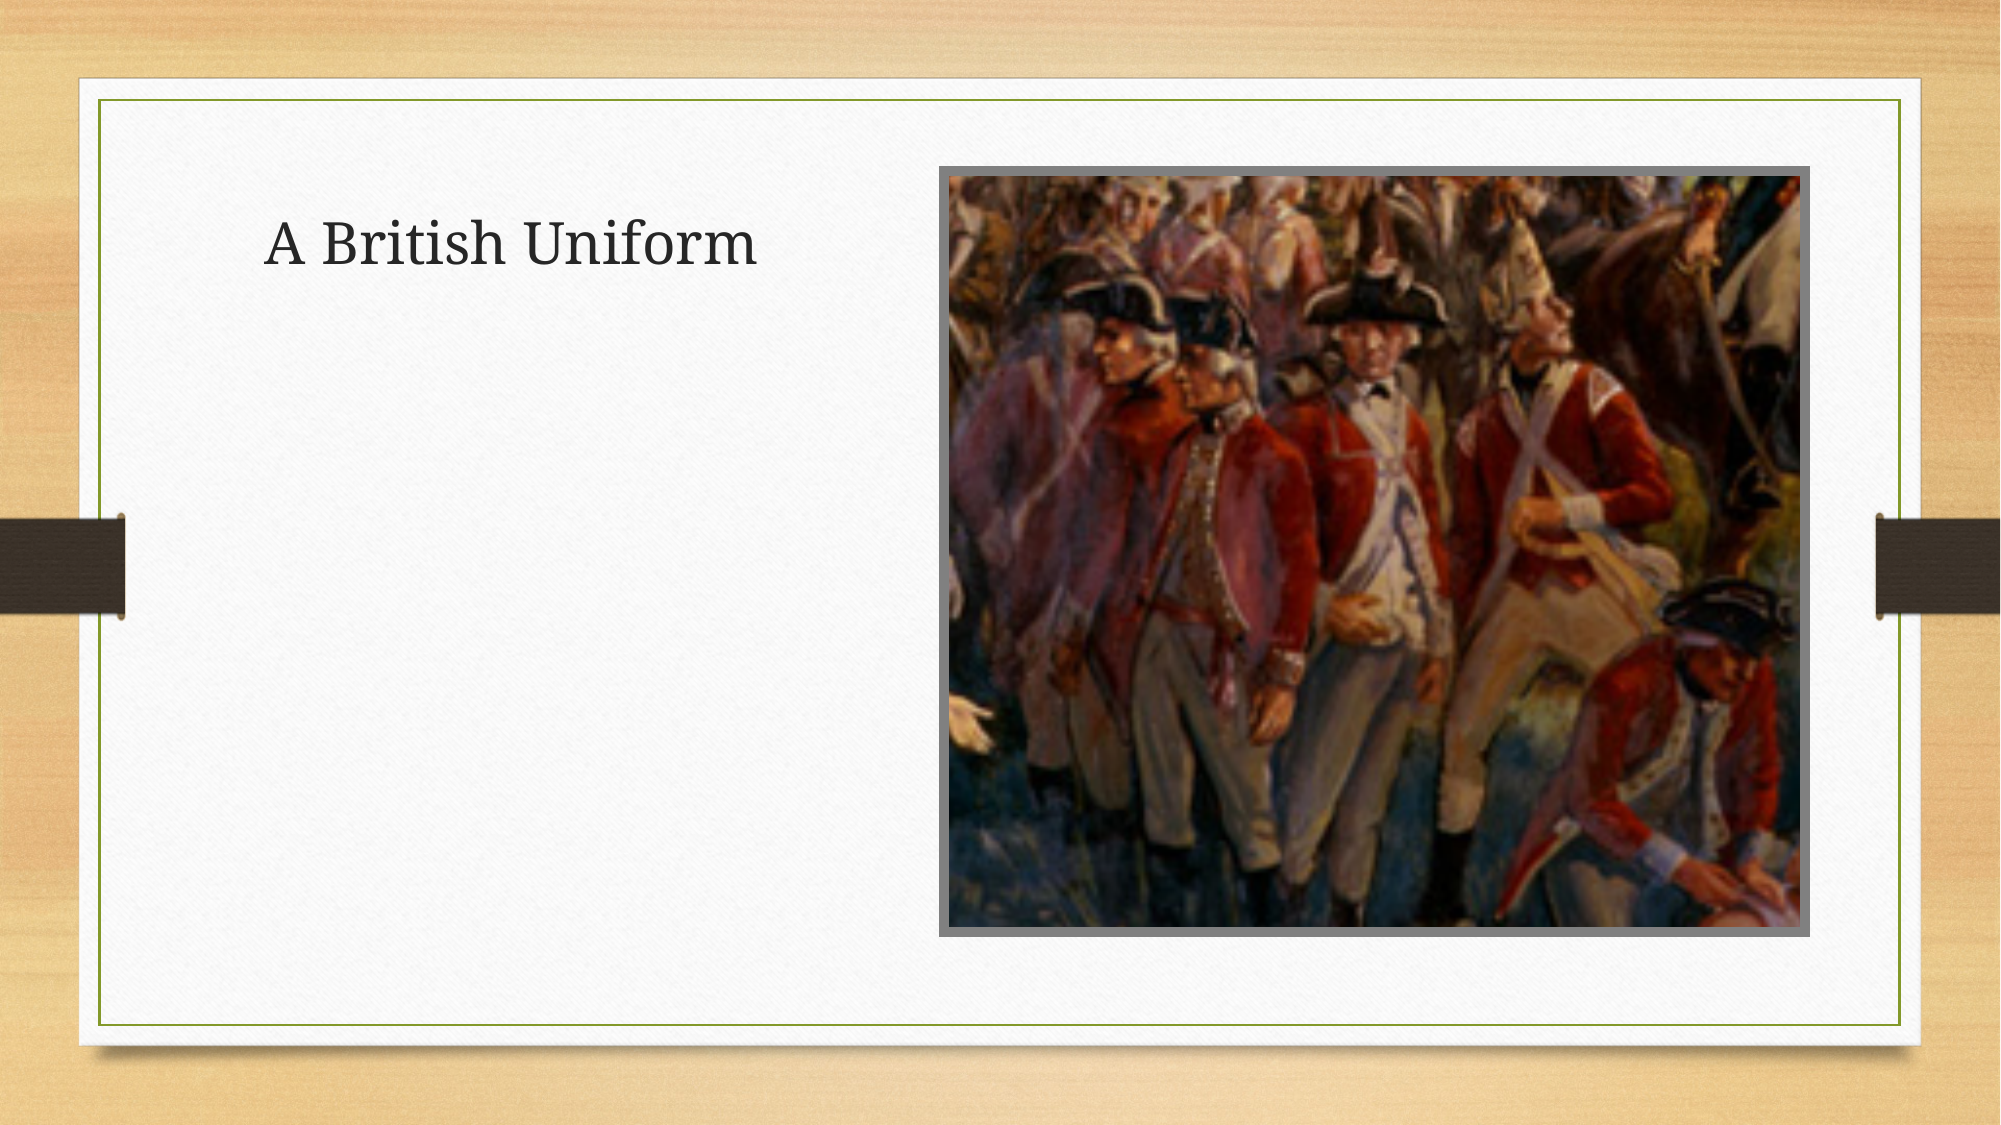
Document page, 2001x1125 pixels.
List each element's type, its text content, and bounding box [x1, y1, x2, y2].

picture [943, 170, 1806, 933]
picture [0, 0, 2001, 1125]
title A British Uniform [0, 58, 1024, 284]
